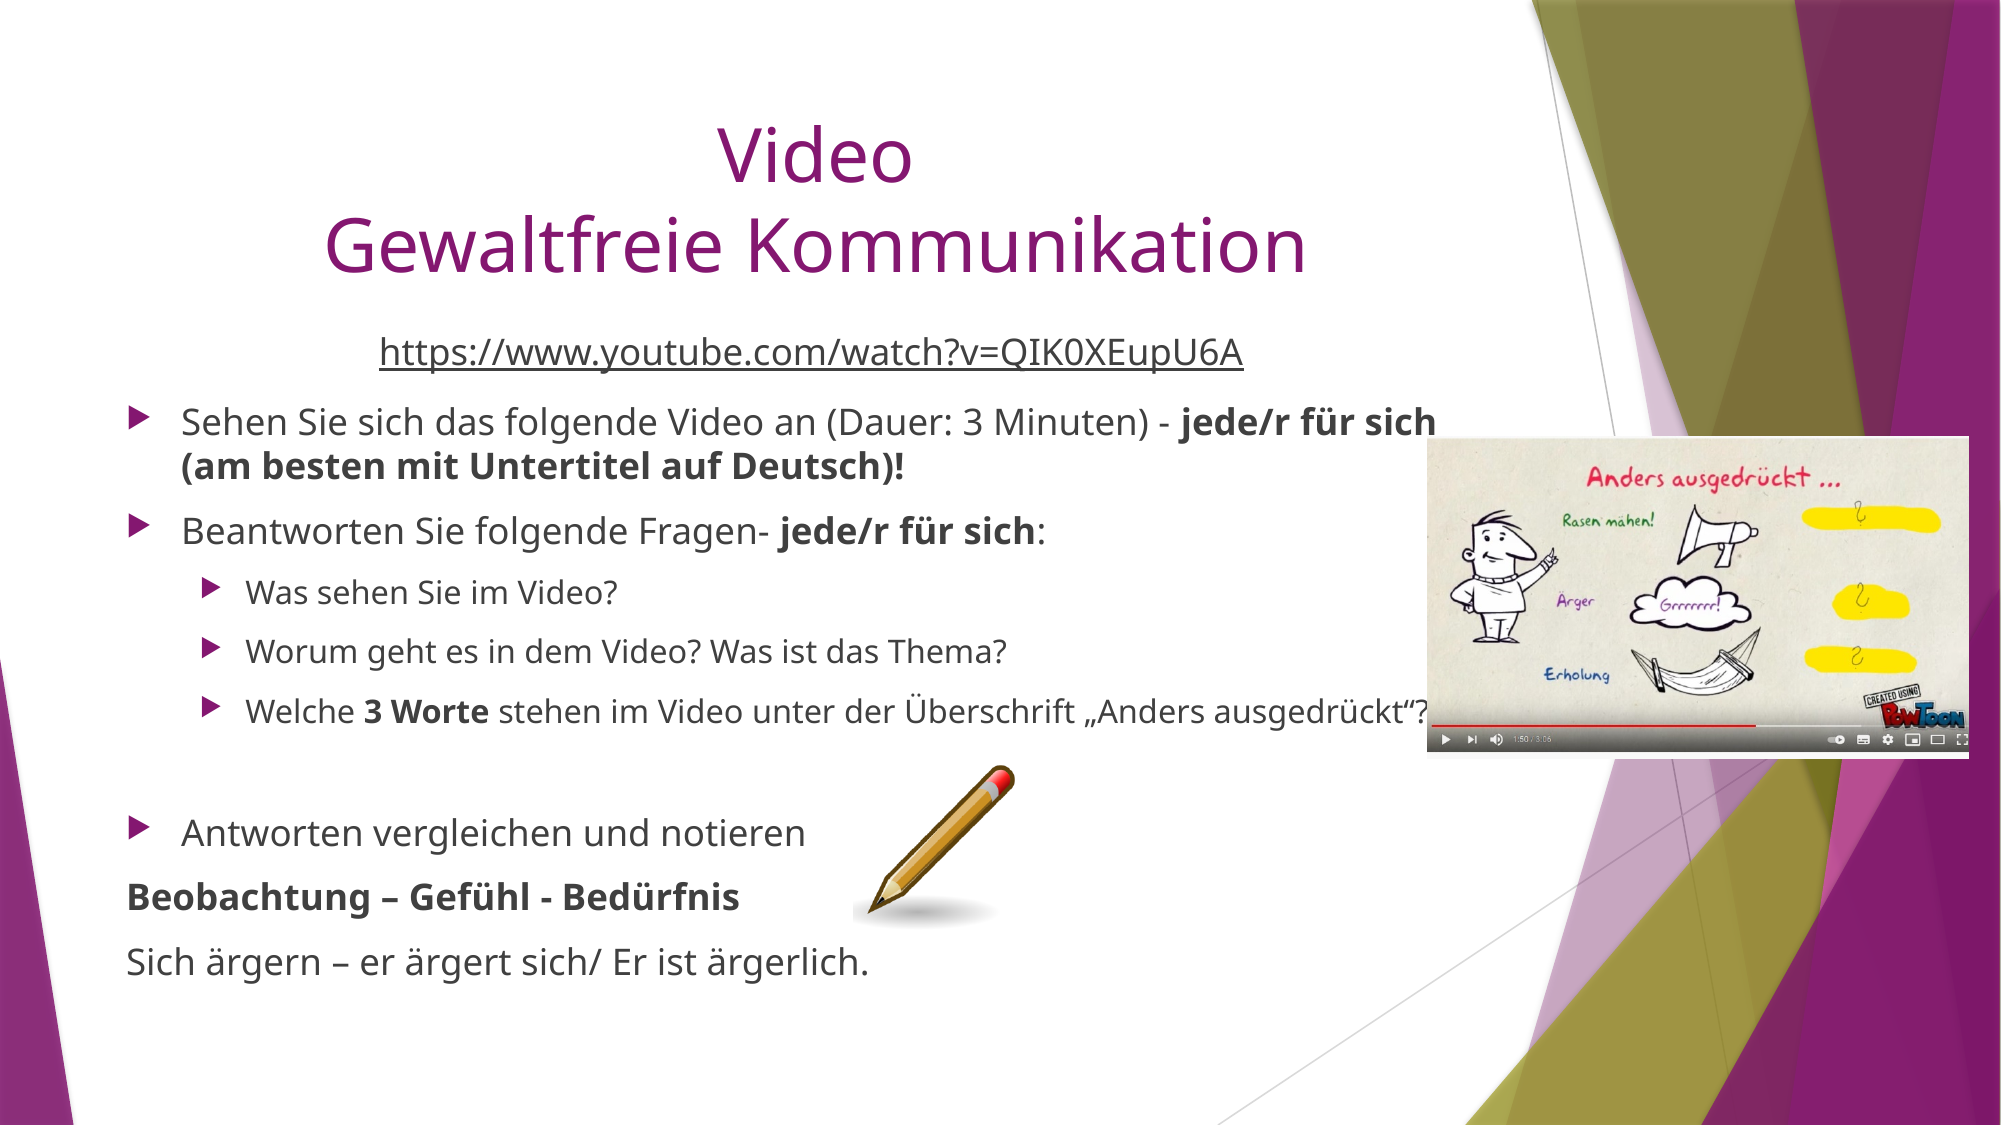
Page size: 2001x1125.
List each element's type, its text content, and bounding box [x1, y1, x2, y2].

list https://www.youtube.com/watch?v=QIK0XEupU6A Sehen Sie sich das folgende Video an (Dauer: 3 Minuten) - jede/r für sich (am besten mit Untertitel auf Deutsch)! Beantworten Sie folgende Fragen- jede/r für sich: Was sehen Sie im Video? Worum geht es in dem Video? Was ist das Thema? Welche 3 Worte stehen im Video unter der Überschrift „Anders ausgedrückt“? Antworten vergleichen und notieren Beobachtung – Gefühl - Bedürfnis Sich ärgern – er ärgert sich/ Er ist ärgerlich. [111, 321, 1522, 992]
picture [852, 744, 1060, 952]
picture [1426, 435, 1969, 760]
title Video Gewaltfreie Kommunikation [111, 99, 1522, 317]
